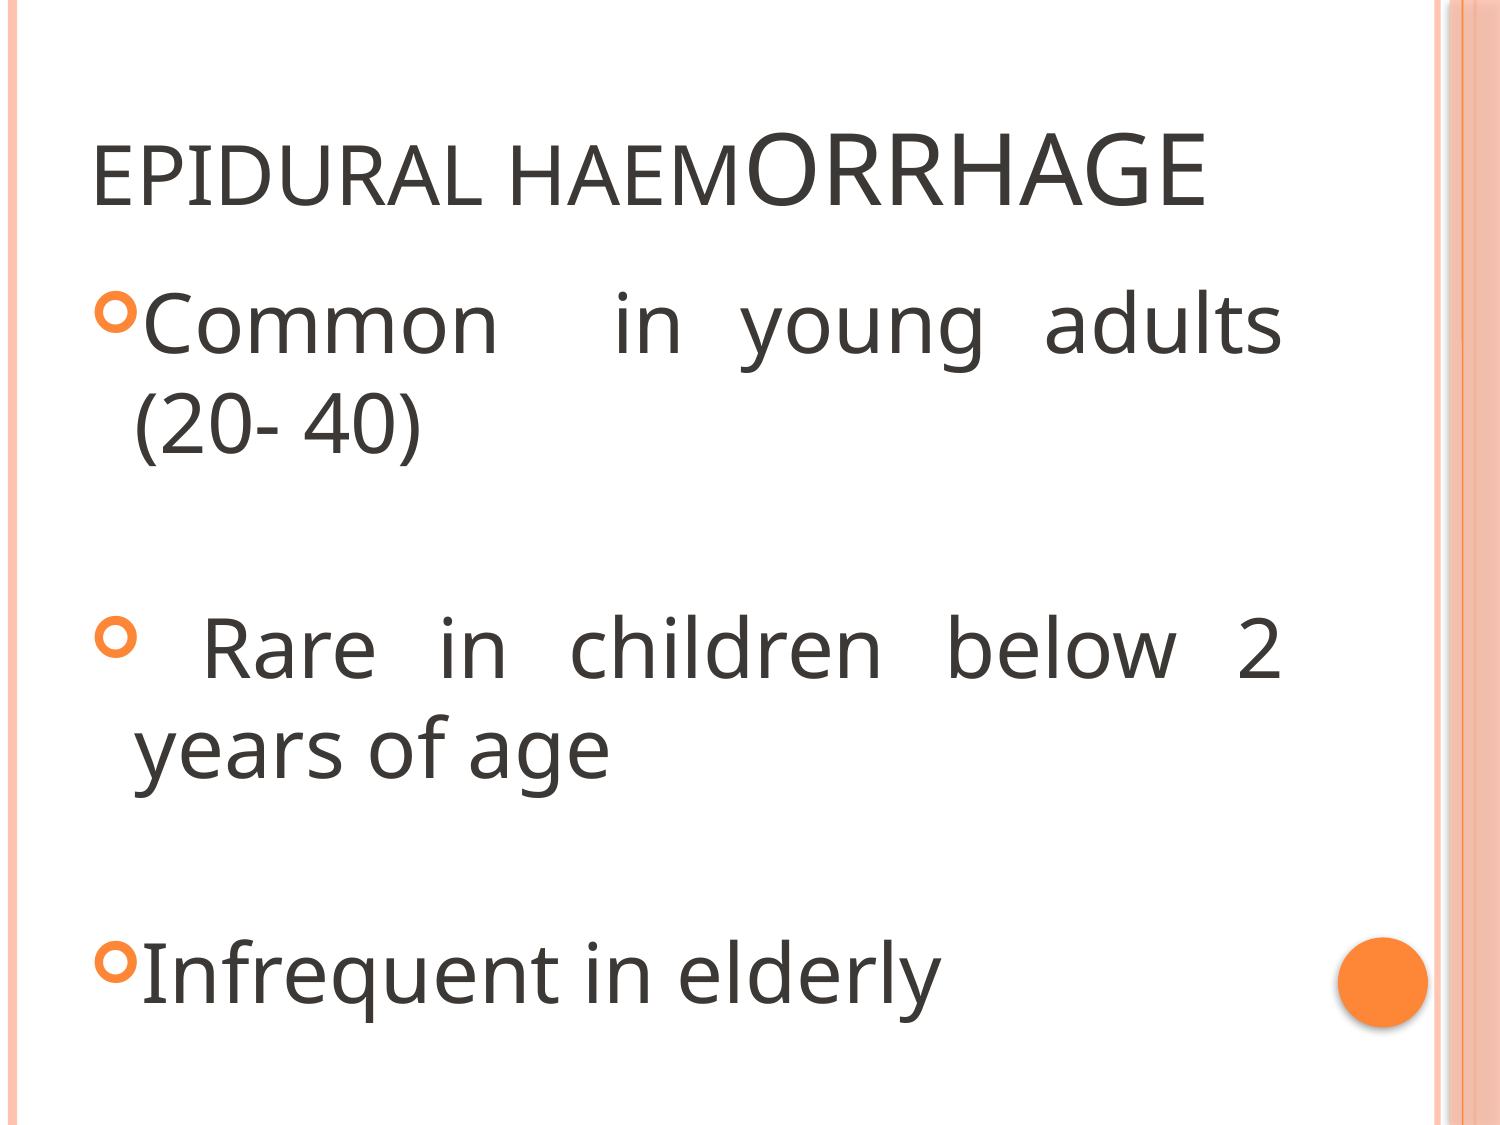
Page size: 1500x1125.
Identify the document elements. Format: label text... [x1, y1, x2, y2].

title EPIDURAL HAEMorrhage [75, 45, 1300, 233]
list Common in young adults (20- 40) Rare in children below 2 years of age Infrequent in elderly [75, 262, 1300, 1062]
